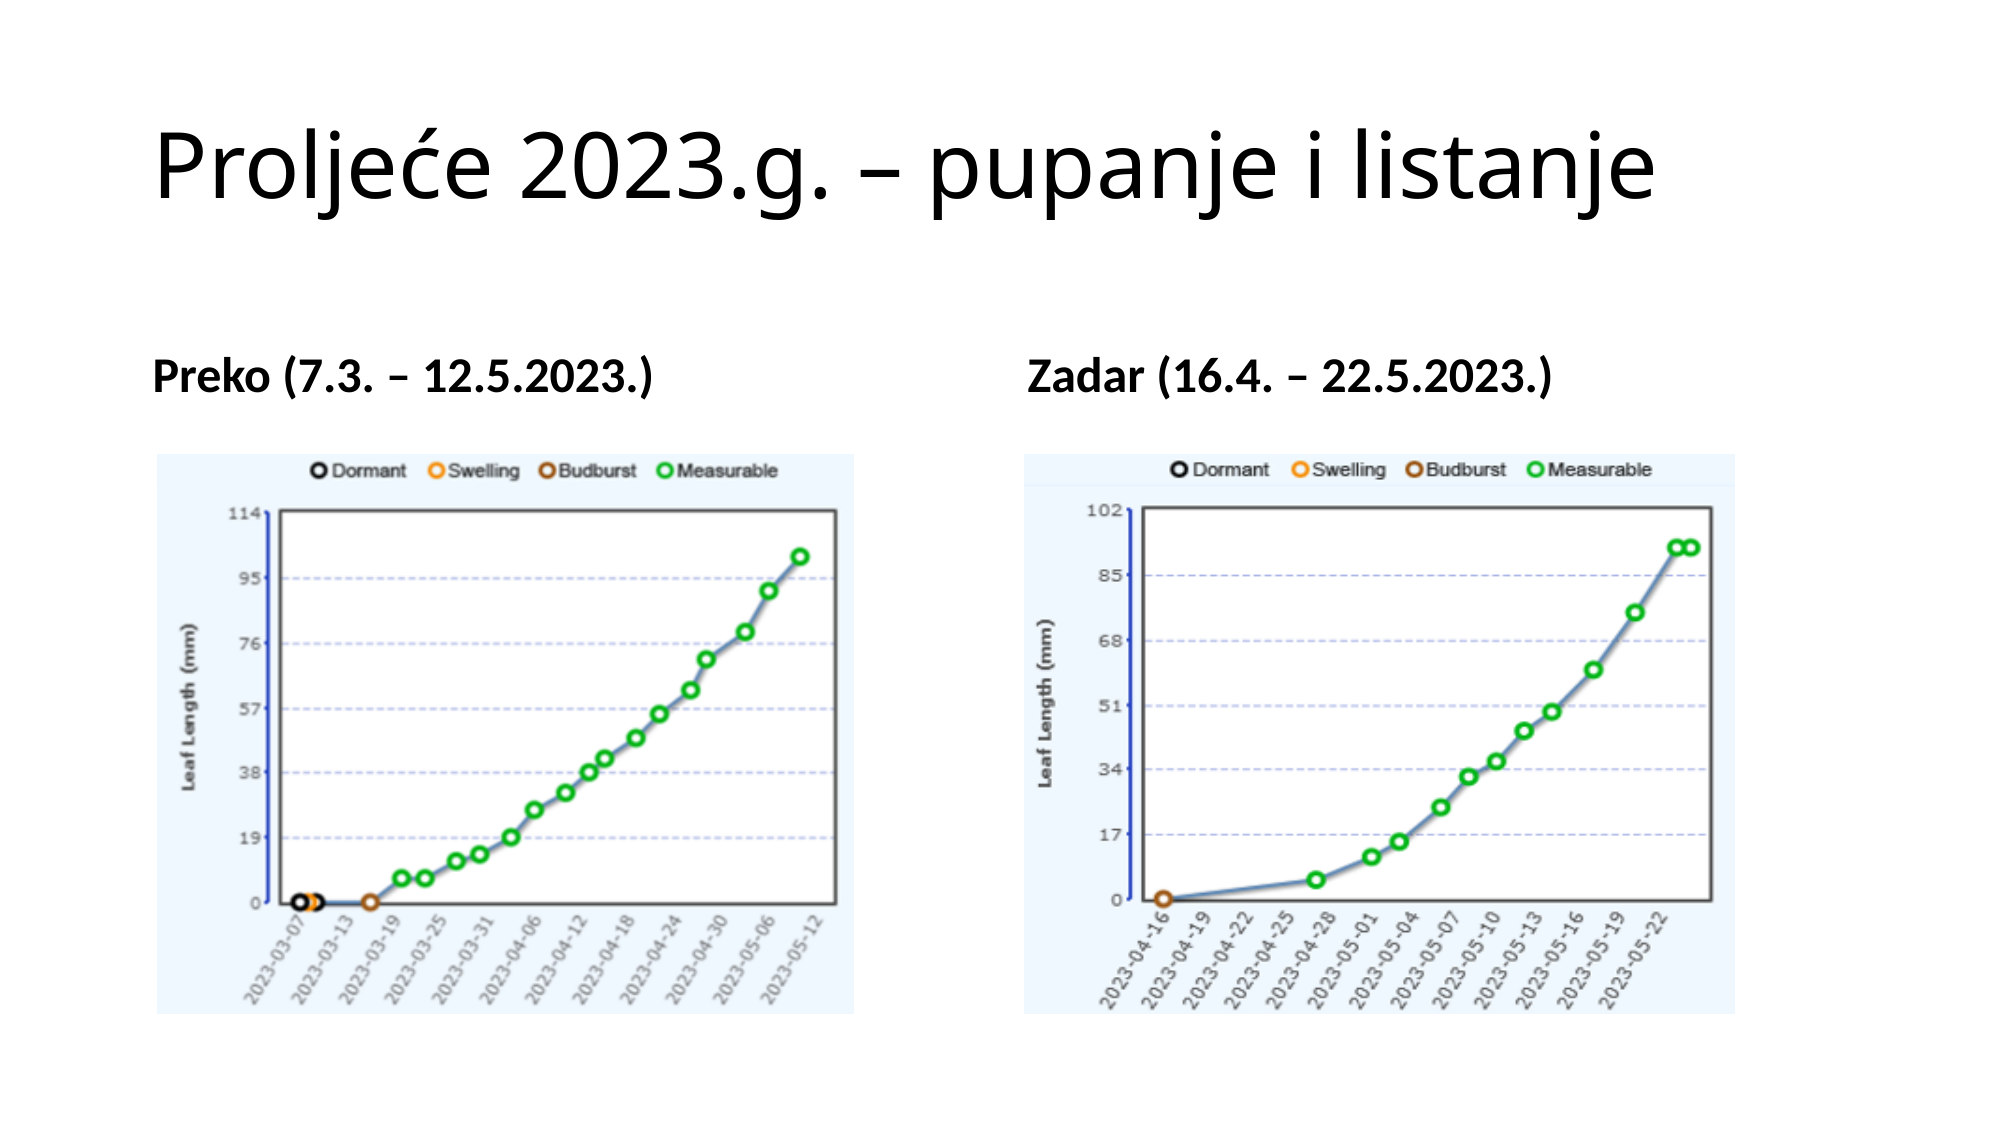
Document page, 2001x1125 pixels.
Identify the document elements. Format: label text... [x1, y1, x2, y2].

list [157, 454, 854, 1014]
list Preko (7.3. – 12.5.2023.) [137, 275, 984, 411]
list Zadar (16.4. – 22.5.2023.) [1012, 275, 1863, 411]
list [1024, 454, 1735, 1014]
title Proljeće 2023.g. – pupanje i listanje [137, 59, 1863, 278]
